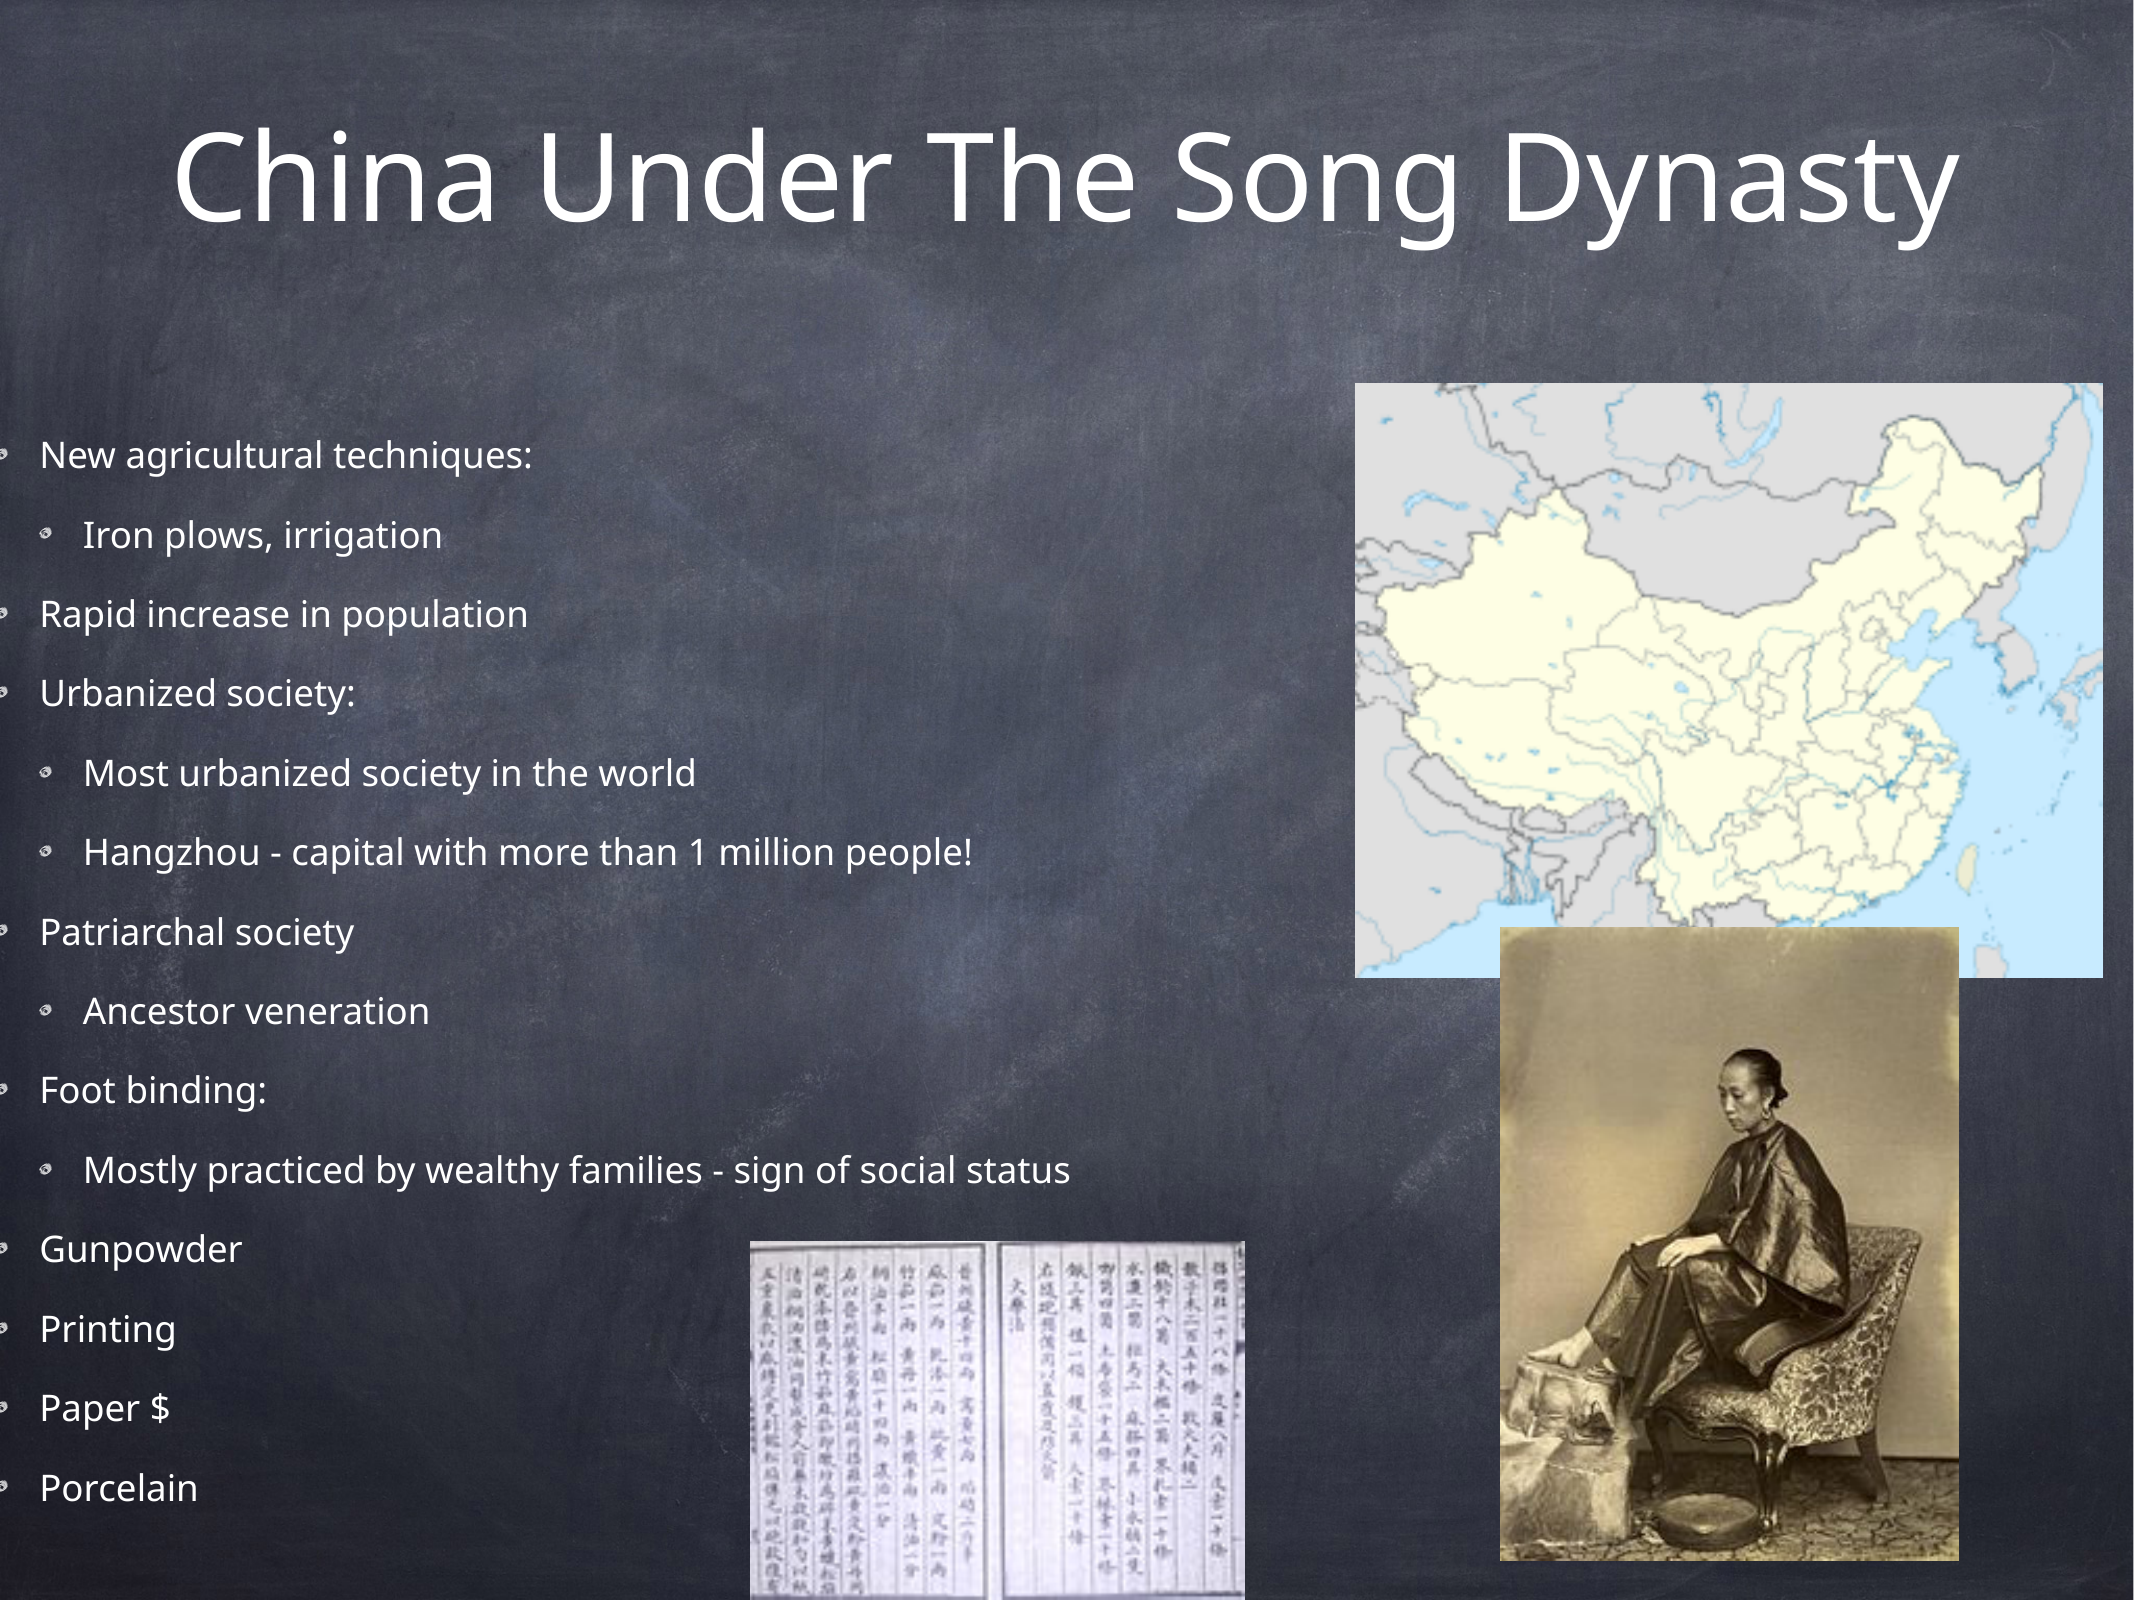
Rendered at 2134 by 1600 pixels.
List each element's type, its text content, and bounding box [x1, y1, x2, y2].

picture [0, 1083, 8, 1095]
picture [0, 1242, 8, 1254]
title China Under The Song Dynasty [0, 4, 2133, 340]
picture [39, 1004, 52, 1016]
picture [39, 766, 52, 778]
picture [0, 1480, 8, 1492]
picture [39, 1163, 52, 1175]
picture [39, 527, 52, 539]
picture [0, 1401, 8, 1413]
picture [0, 607, 8, 619]
picture [0, 448, 8, 460]
picture [0, 1322, 8, 1334]
picture [0, 686, 8, 698]
list New agricultural techniques: Iron plows, irrigation Rapid increase in population Urbanized society: Most urbanized society in the world Hangzhou - capital with more than 1 million people! Patriarchal society Ancestor veneration Foot binding: Mostly practiced by wealthy families - sign of social status Gunpowder Printing Paper $ Porcelain [0, 336, 1404, 1600]
picture [0, 0, 2134, 1600]
picture [39, 845, 52, 857]
picture [0, 924, 8, 936]
picture [749, 1241, 1246, 1600]
